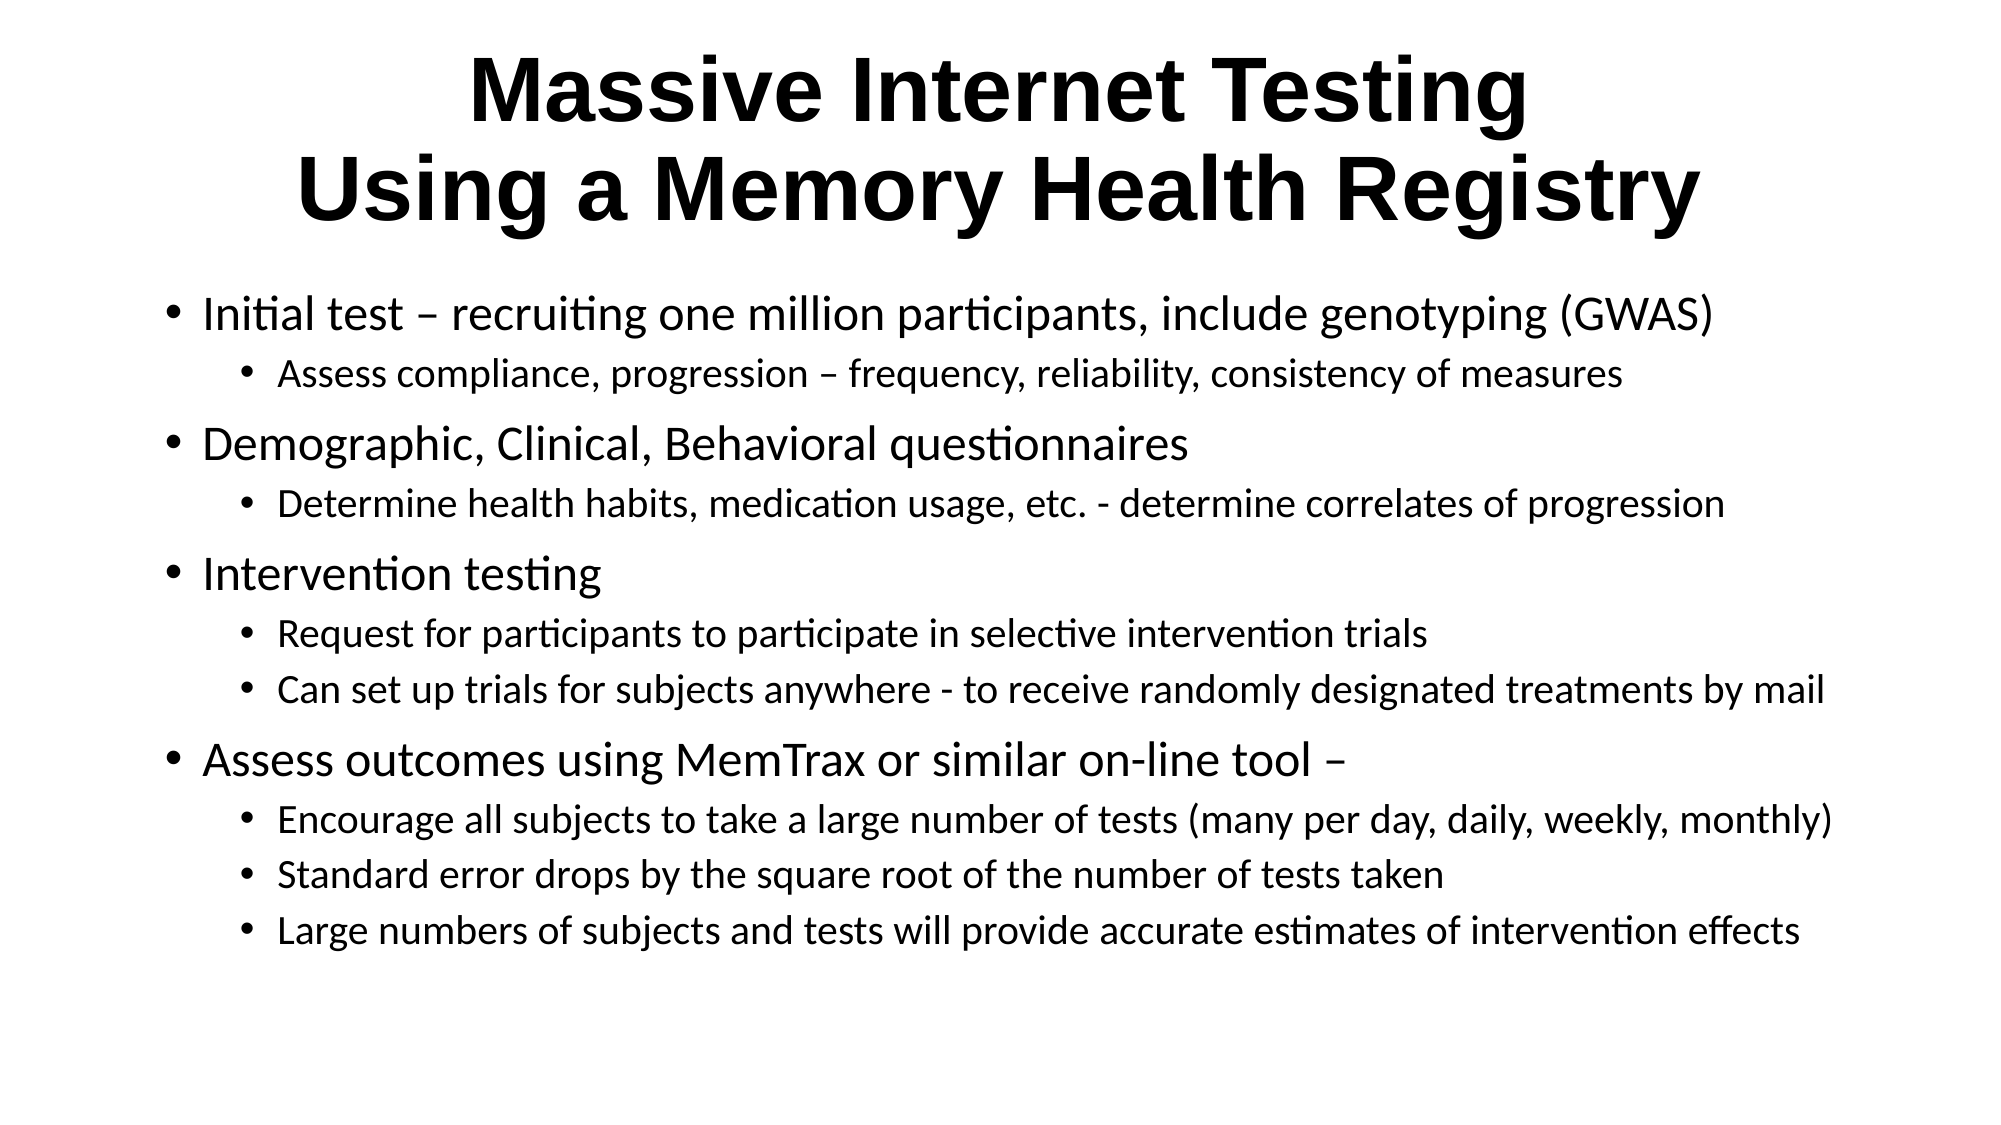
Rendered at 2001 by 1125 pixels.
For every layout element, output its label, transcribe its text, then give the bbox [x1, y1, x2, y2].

title Massive Internet Testing Using a Memory Health Registry [137, 32, 1863, 250]
list Initial test – recruiting one million participants, include genotyping (GWAS) Assess compliance, progression – frequency, reliability, consistency of measures Demographic, Clinical, Behavioral questionnaires Determine health habits, medication usage, etc. - determine correlates of progression Intervention testing Request for participants to participate in selective intervention trials Can set up trials for subjects anywhere - to receive randomly designated treatments by mail Assess outcomes using MemTrax or similar on-line tool – Encourage all subjects to take a large number of tests (many per day, daily, weekly, monthly) Standard error drops by the square root of the number of tests taken Large numbers of subjects and tests will provide accurate estimates of intervention effects [149, 279, 1921, 1023]
